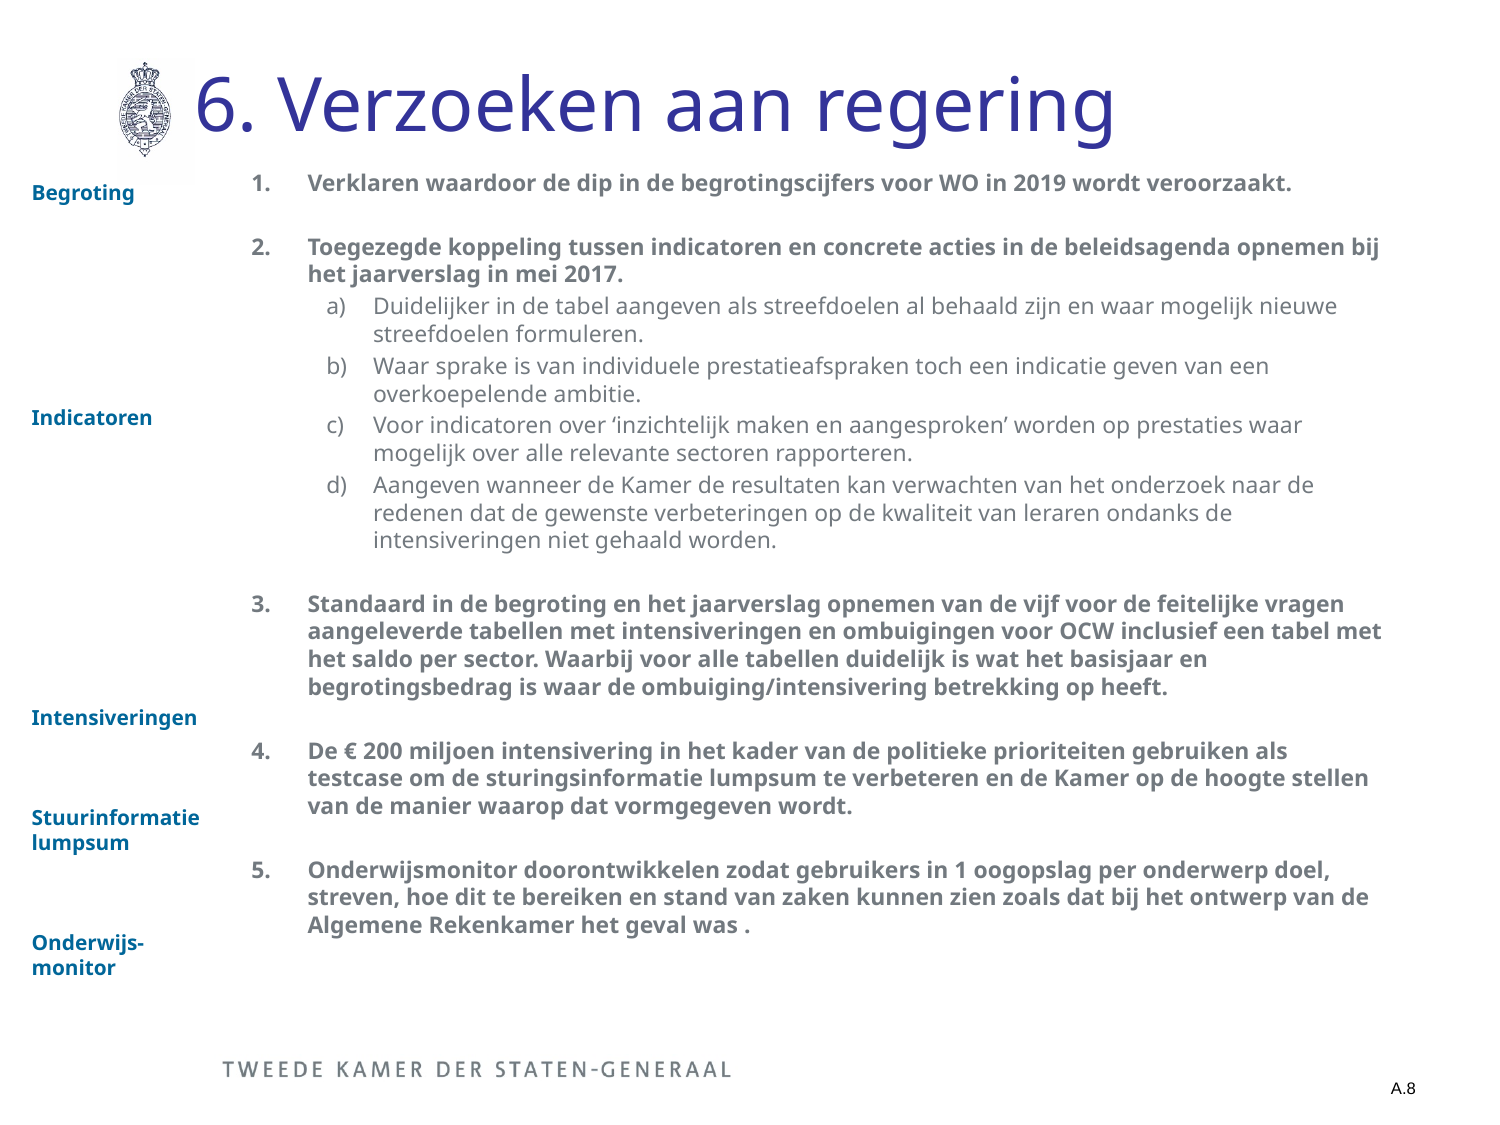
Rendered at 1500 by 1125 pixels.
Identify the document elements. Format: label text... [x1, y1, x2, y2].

text_box A.8 [1376, 1070, 1436, 1105]
list Verklaren waardoor de dip in de begrotingscijfers voor WO in 2019 wordt veroorzaakt. Toegezegde koppeling tussen indicatoren en concrete acties in de beleidsagenda opnemen bij het jaarverslag in mei 2017. Duidelijker in de tabel aangeven als streefdoelen al behaald zijn en waar mogelijk nieuwe streefdoelen formuleren. Waar sprake is van individuele prestatieafspraken toch een indicatie geven van een overkoepelende ambitie. Voor indicatoren over ‘inzichtelijk maken en aangesproken’ worden op prestaties waar mogelijk over alle relevante sectoren rapporteren. Aangeven wanneer de Kamer de resultaten kan verwachten van het onderzoek naar de redenen dat de gewenste verbeteringen op de kwaliteit van leraren ondanks de intensiveringen niet gehaald worden. Standaard in de begroting en het jaarverslag opnemen van de vijf voor de feitelijke vragen aangeleverde tabellen met intensiveringen en ombuigingen voor OCW inclusief een tabel met het saldo per sector. Waarbij voor alle tabellen duidelijk is wat het basisjaar en begrotingsbedrag is waar de ombuiging/intensivering betrekking op heeft. De € 200 miljoen intensivering in het kader van de politieke prioriteiten gebruiken als testcase om de sturingsinformatie lumpsum te verbeteren en de Kamer op de hoogte stellen van de manier waarop dat vormgegeven wordt. Onderwijsmonitor doorontwikkelen zodat gebruikers in 1 oogopslag per onderwerp doel, streven, hoe dit te bereiken en stand van zaken kunnen zien zoals dat bij het ontwerp van de Algemene Rekenkamer het geval was . [236, 160, 1406, 888]
title 6. Verzoeken aan regering [179, 7, 1436, 195]
picture [214, 1054, 739, 1083]
text_box Begroting Indicatoren Intensiveringen Stuurinformatie lumpsum Onderwijs-monitor [16, 172, 242, 987]
picture [117, 58, 179, 172]
